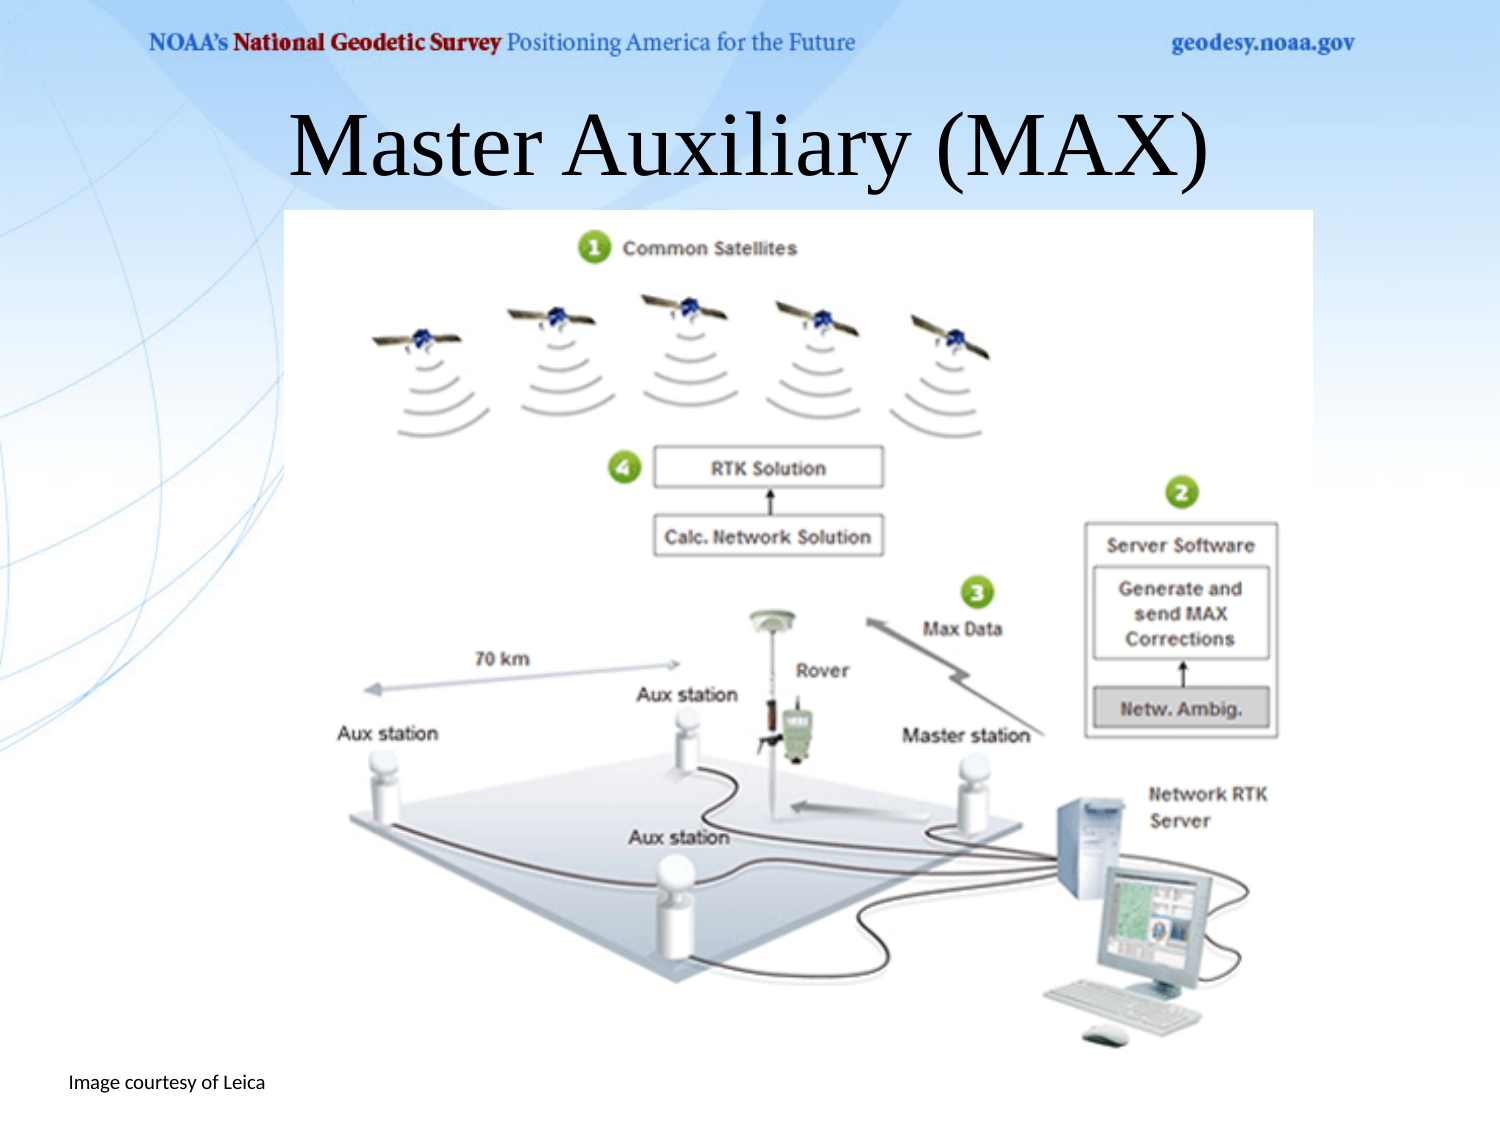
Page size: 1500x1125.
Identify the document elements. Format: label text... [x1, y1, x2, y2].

picture [0, 0, 1500, 1125]
title Master Auxiliary (MAX) [75, 45, 1425, 233]
text_box Image courtesy of Leica [53, 1061, 285, 1102]
